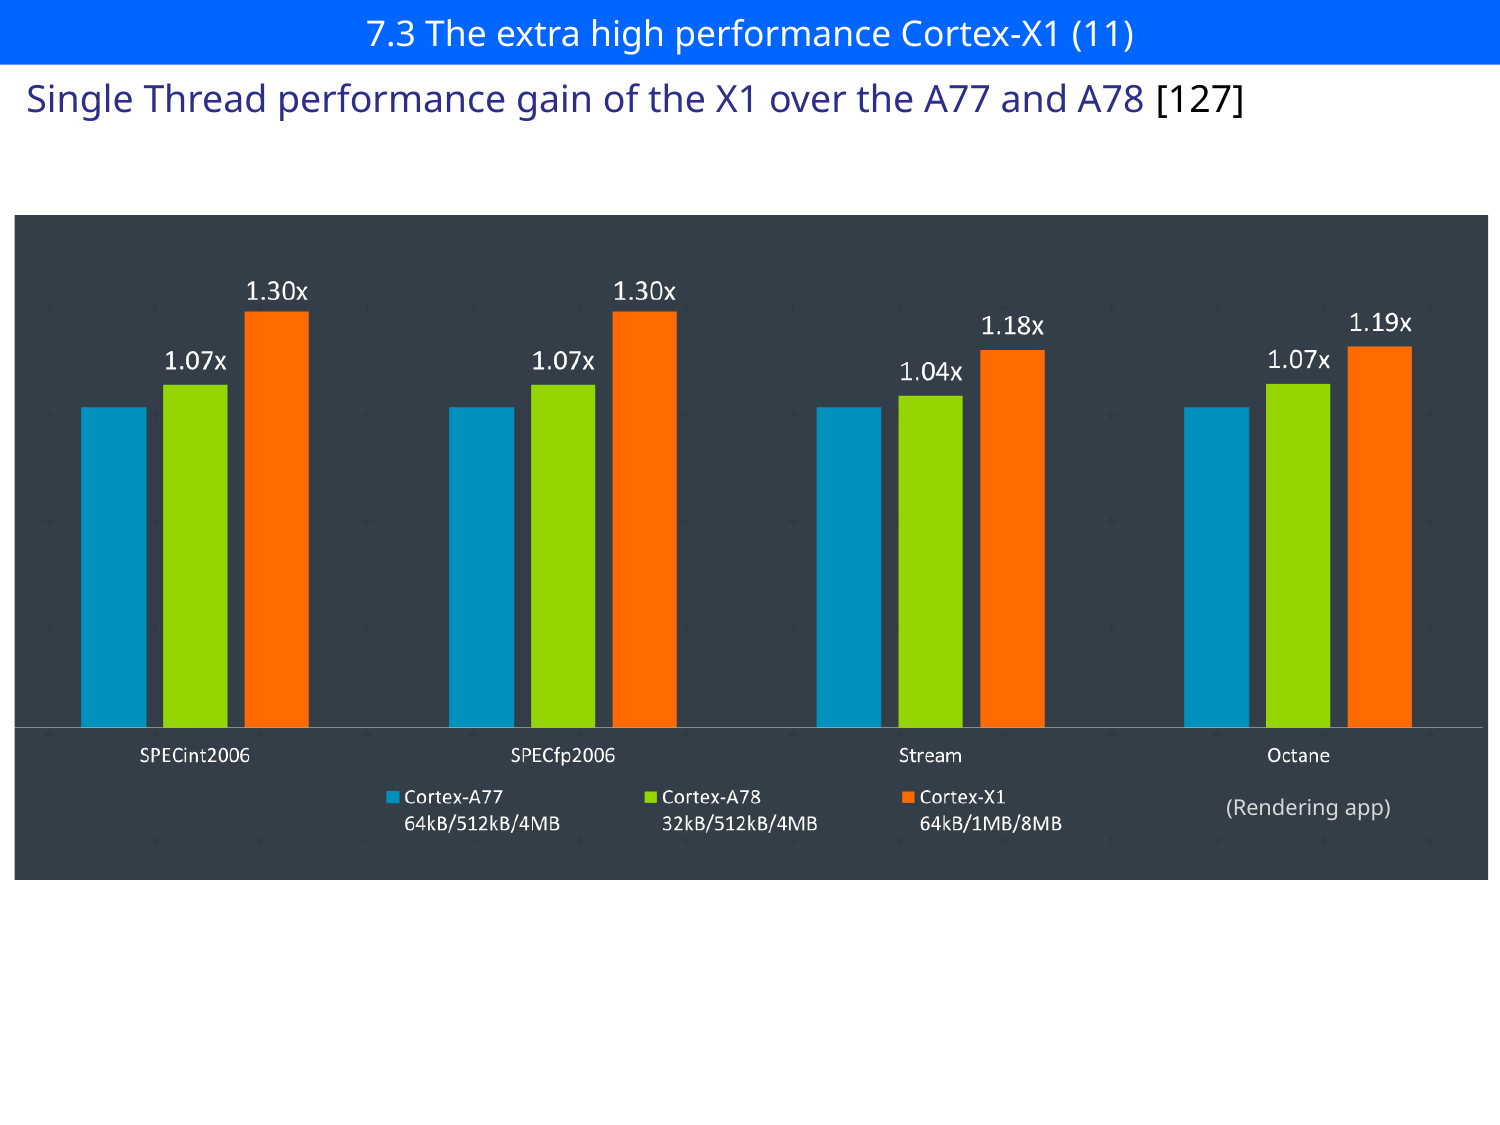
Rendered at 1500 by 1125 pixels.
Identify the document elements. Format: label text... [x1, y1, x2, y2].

picture [14, 215, 1489, 881]
text_box Single Thread performance gain of the X1 over the A77 and A78 [127] [11, 67, 1393, 128]
title 7.3 The extra high performance Cortex-X1 (11) [0, 0, 1500, 65]
